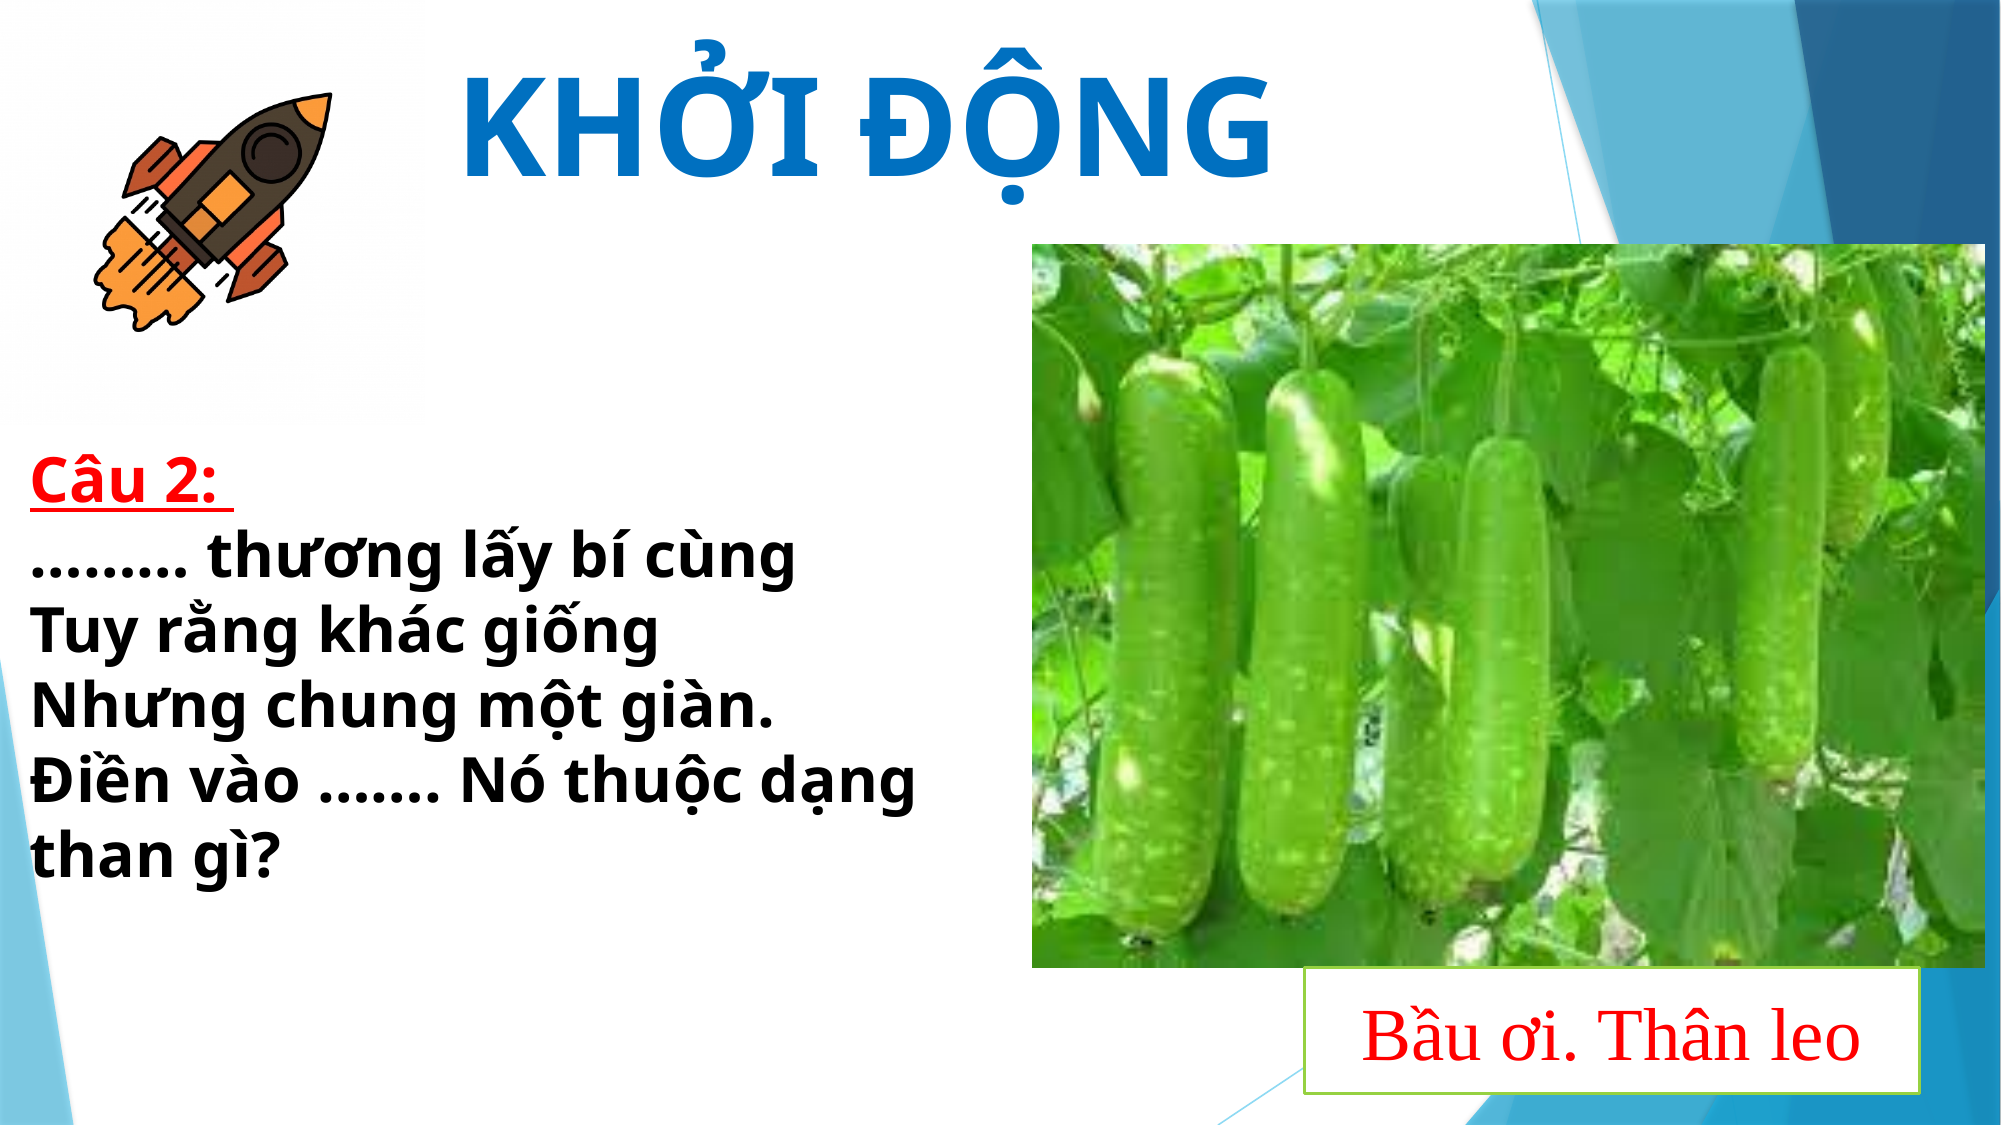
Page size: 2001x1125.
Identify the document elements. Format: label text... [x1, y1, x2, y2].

picture [1032, 243, 1986, 968]
text_box Bầu ơi. Thân leo [1303, 976, 1921, 1095]
text_box KHỞI ĐỘNG [429, 31, 1438, 212]
picture [0, 0, 425, 425]
text_box Câu 2: ……… thương lấy bí cùng Tuy rằng khác giống Nhưng chung một giàn. Điền vào ……. Nó thuộc dạng than gì? [15, 432, 939, 898]
